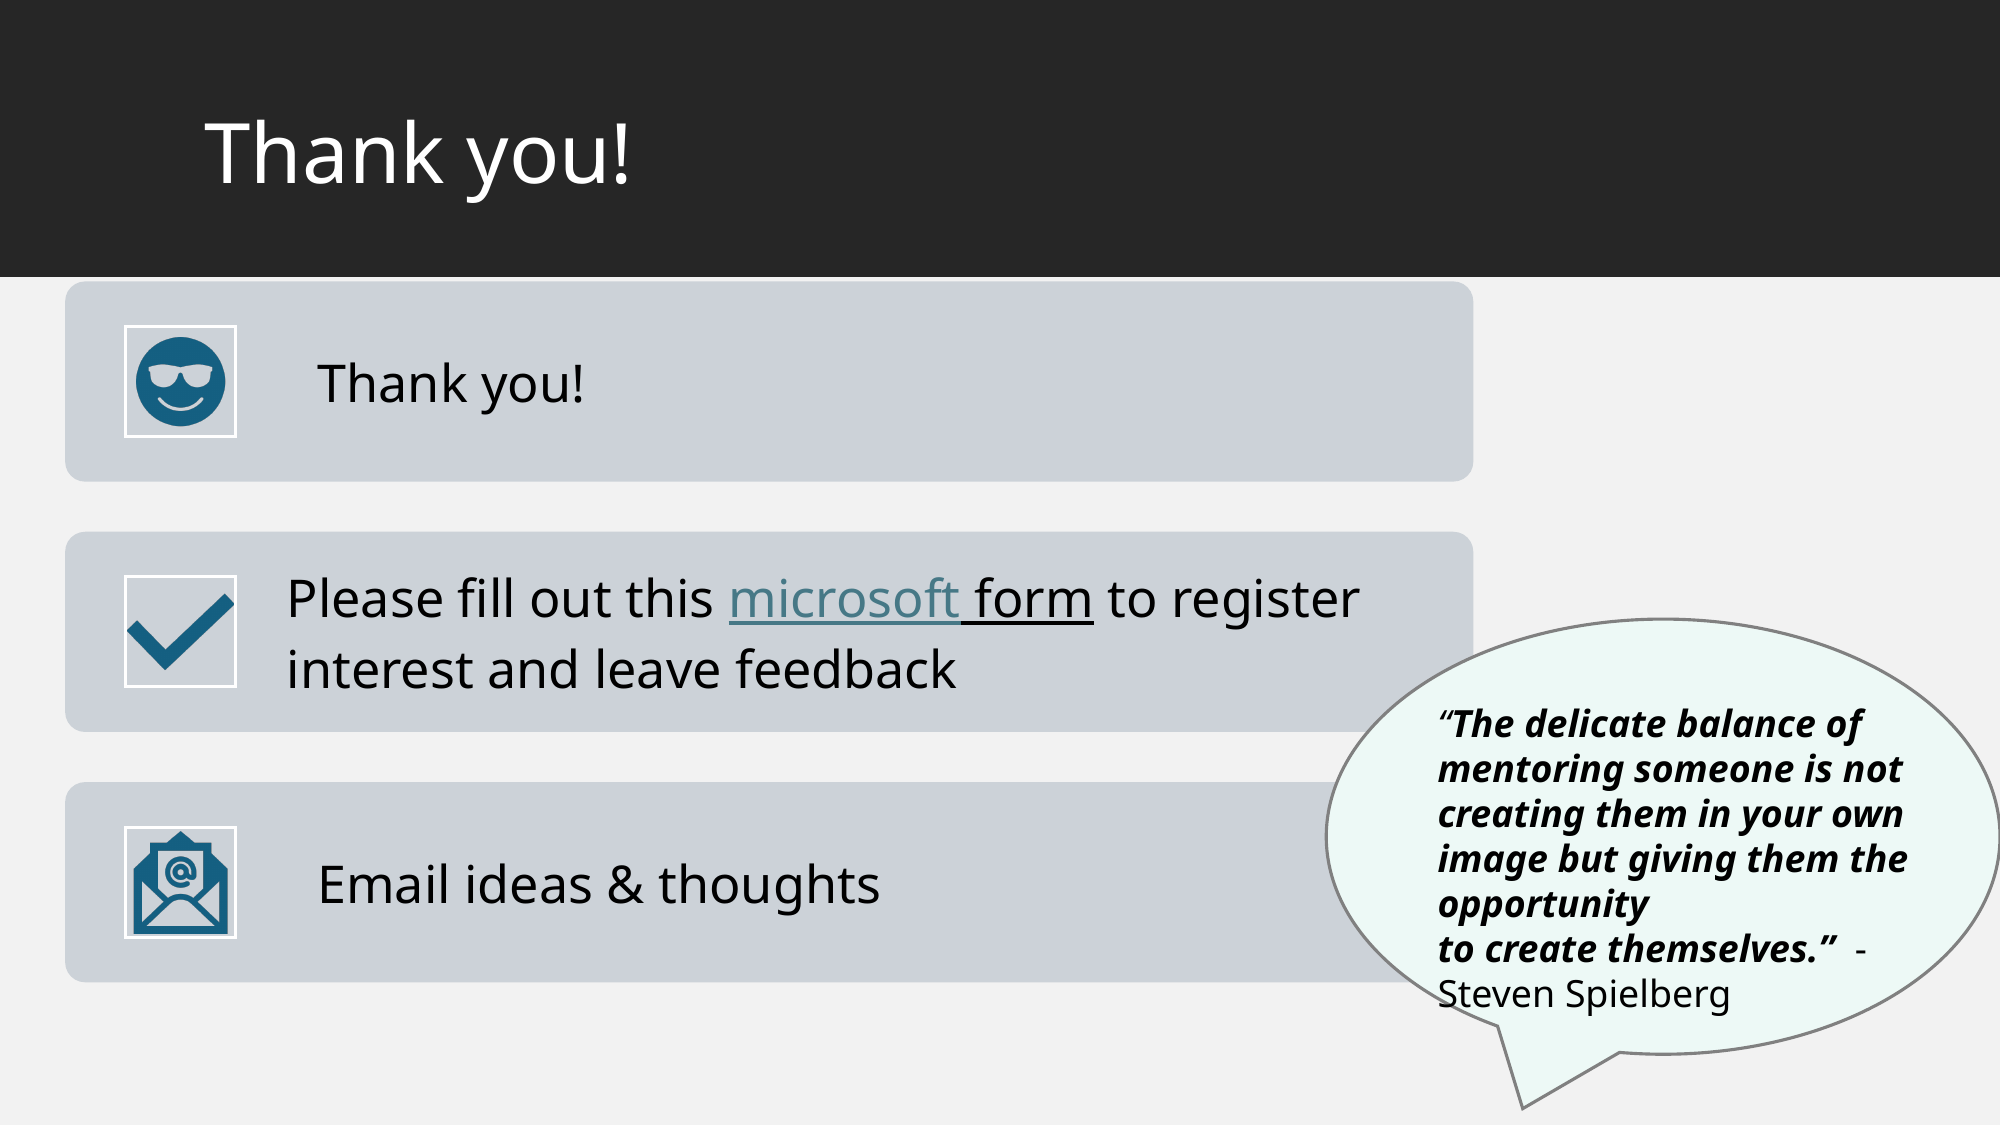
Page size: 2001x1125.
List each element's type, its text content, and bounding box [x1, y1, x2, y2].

text_box “The delicate balance of mentoring someone is not creating them in your own image but giving them the opportunity to create themselves.” - Steven Spielberg [1422, 692, 2000, 1023]
text_box [0, 275, 2000, 1125]
text_box [1484, 1023, 1842, 1111]
text_box [0, 0, 2000, 275]
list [79, 279, 1490, 984]
text_box [1412, 984, 1422, 991]
title Thank you! [189, 104, 1812, 253]
text_box [1490, 617, 1918, 692]
